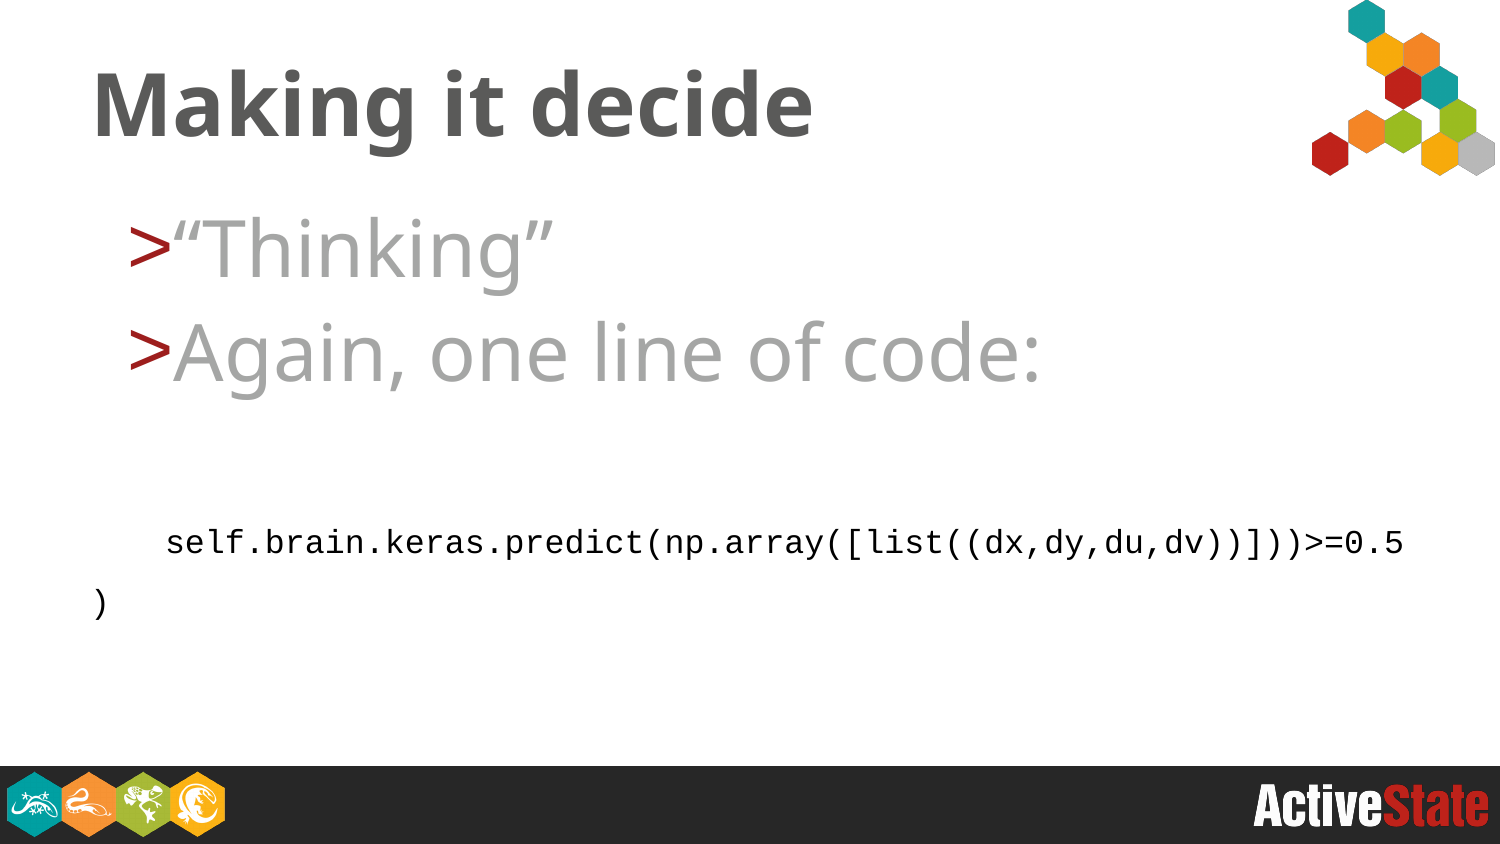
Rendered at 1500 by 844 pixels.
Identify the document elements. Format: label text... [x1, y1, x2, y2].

picture [1289, 0, 1500, 183]
title Making it decide [75, 33, 1425, 175]
picture [1250, 781, 1491, 830]
list “Thinking” Again, one line of code: self.brain.keras.predict(np.array([list((dx,dy,du,dv))]))>=0.5) [75, 183, 1425, 754]
picture [7, 762, 229, 844]
